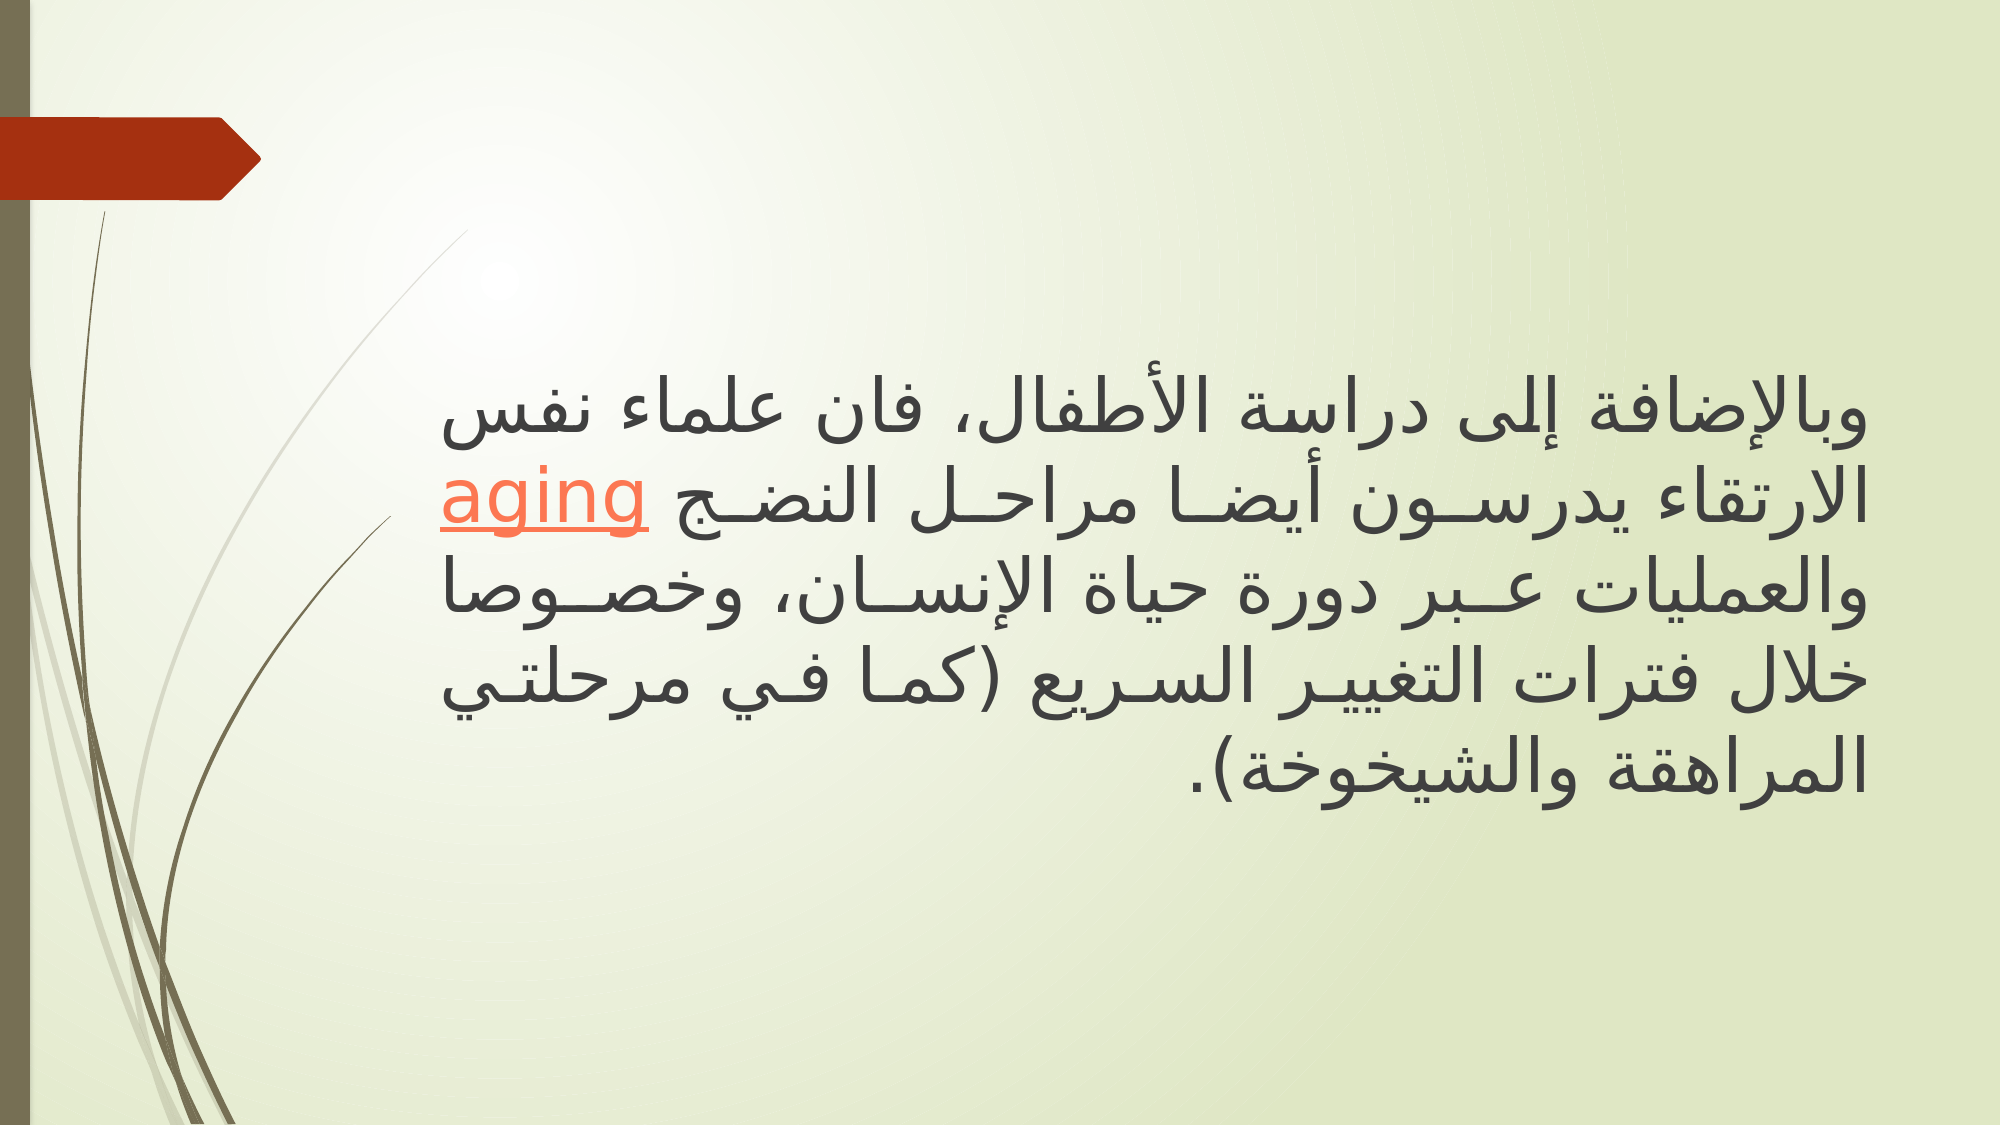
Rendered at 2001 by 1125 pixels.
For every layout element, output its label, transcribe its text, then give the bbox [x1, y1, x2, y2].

list وبالإضافة إلى دراسة الأطفال، فان علماء نفس الارتقاء يدرسون أيضا مراحل النضج aging والعمليات عبر دورة حياة الإنسان، وخصوصا خلال فترات التغيير السريع (كما في مرحلتي المراهقة والشيخوخة). [424, 350, 1888, 970]
